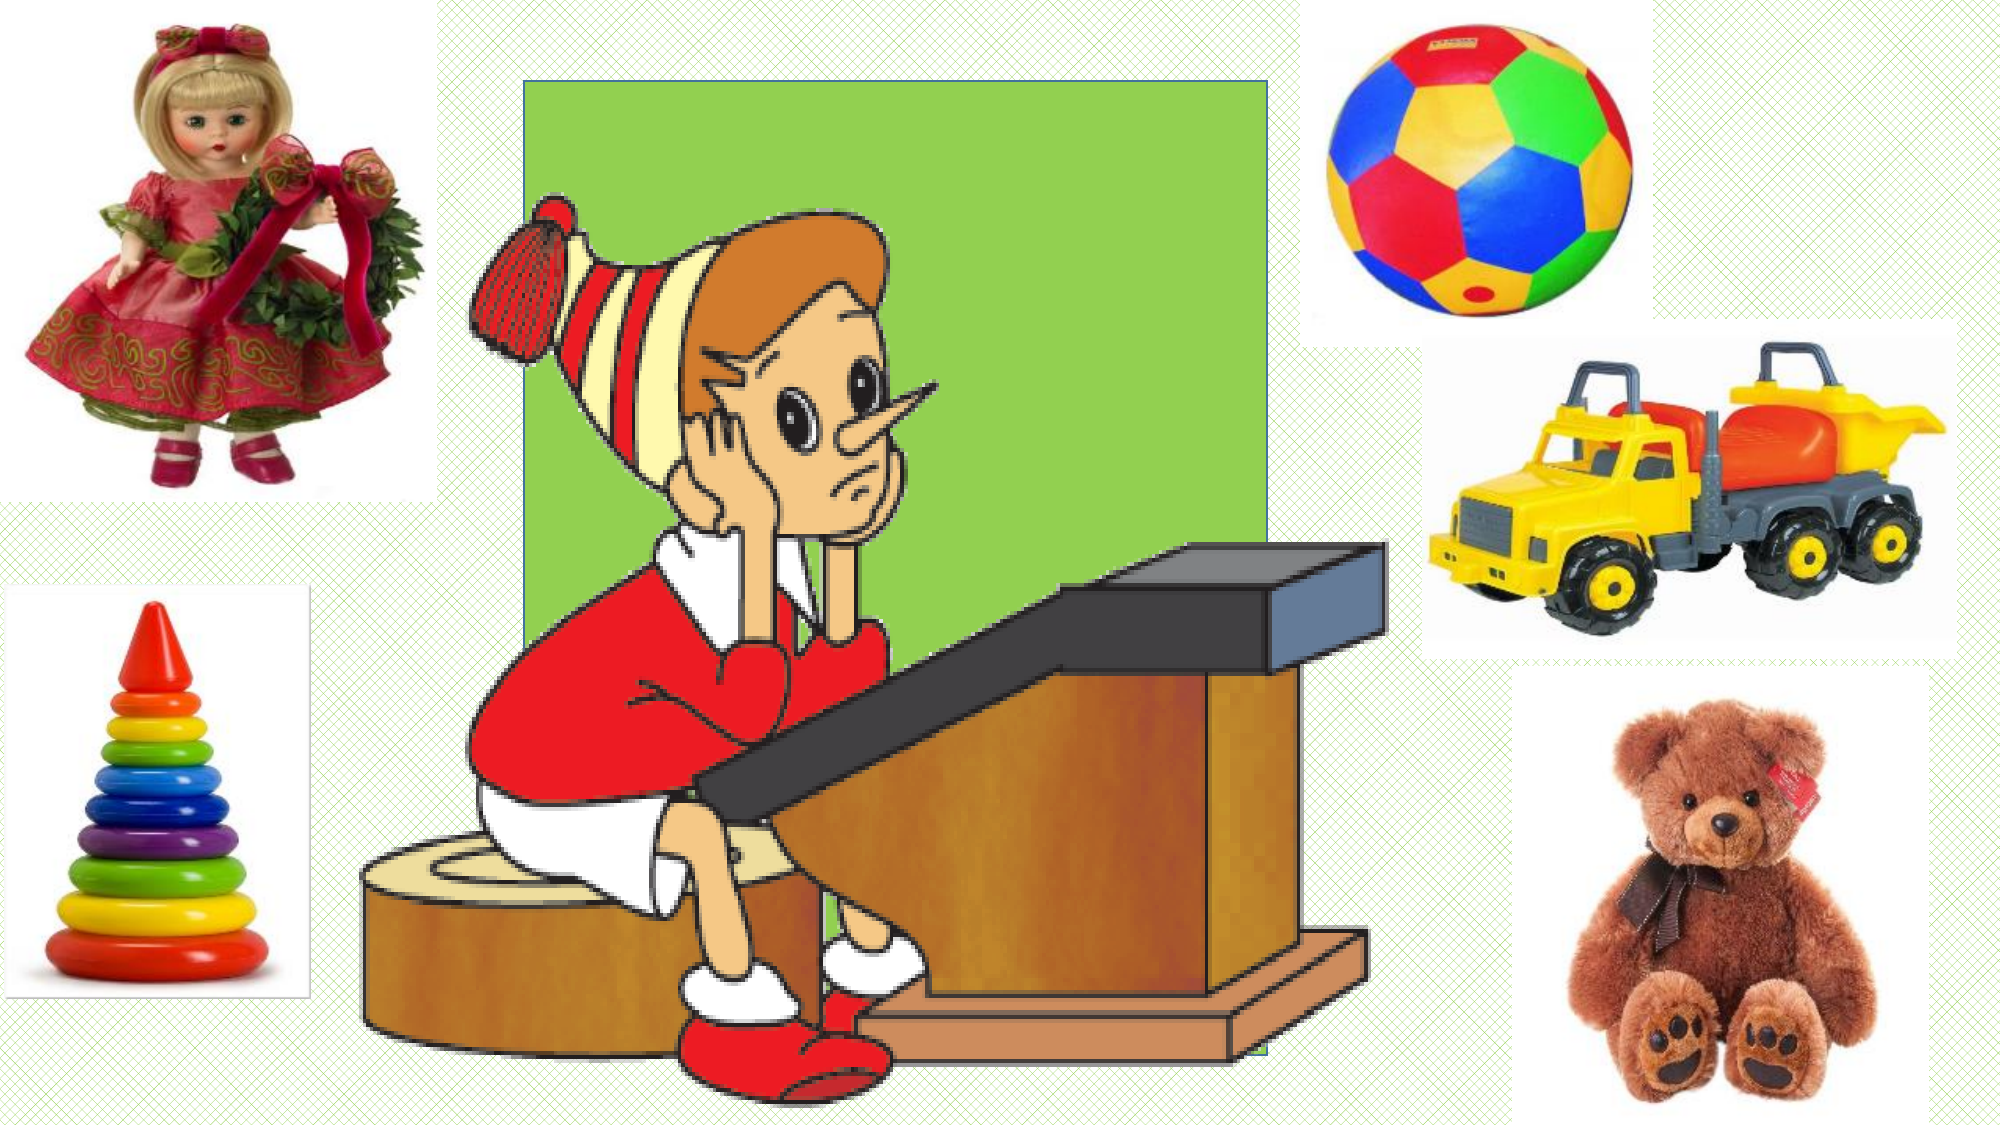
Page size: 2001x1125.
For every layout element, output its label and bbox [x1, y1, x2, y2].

list [490, 43, 1300, 74]
picture [0, 0, 1957, 1125]
